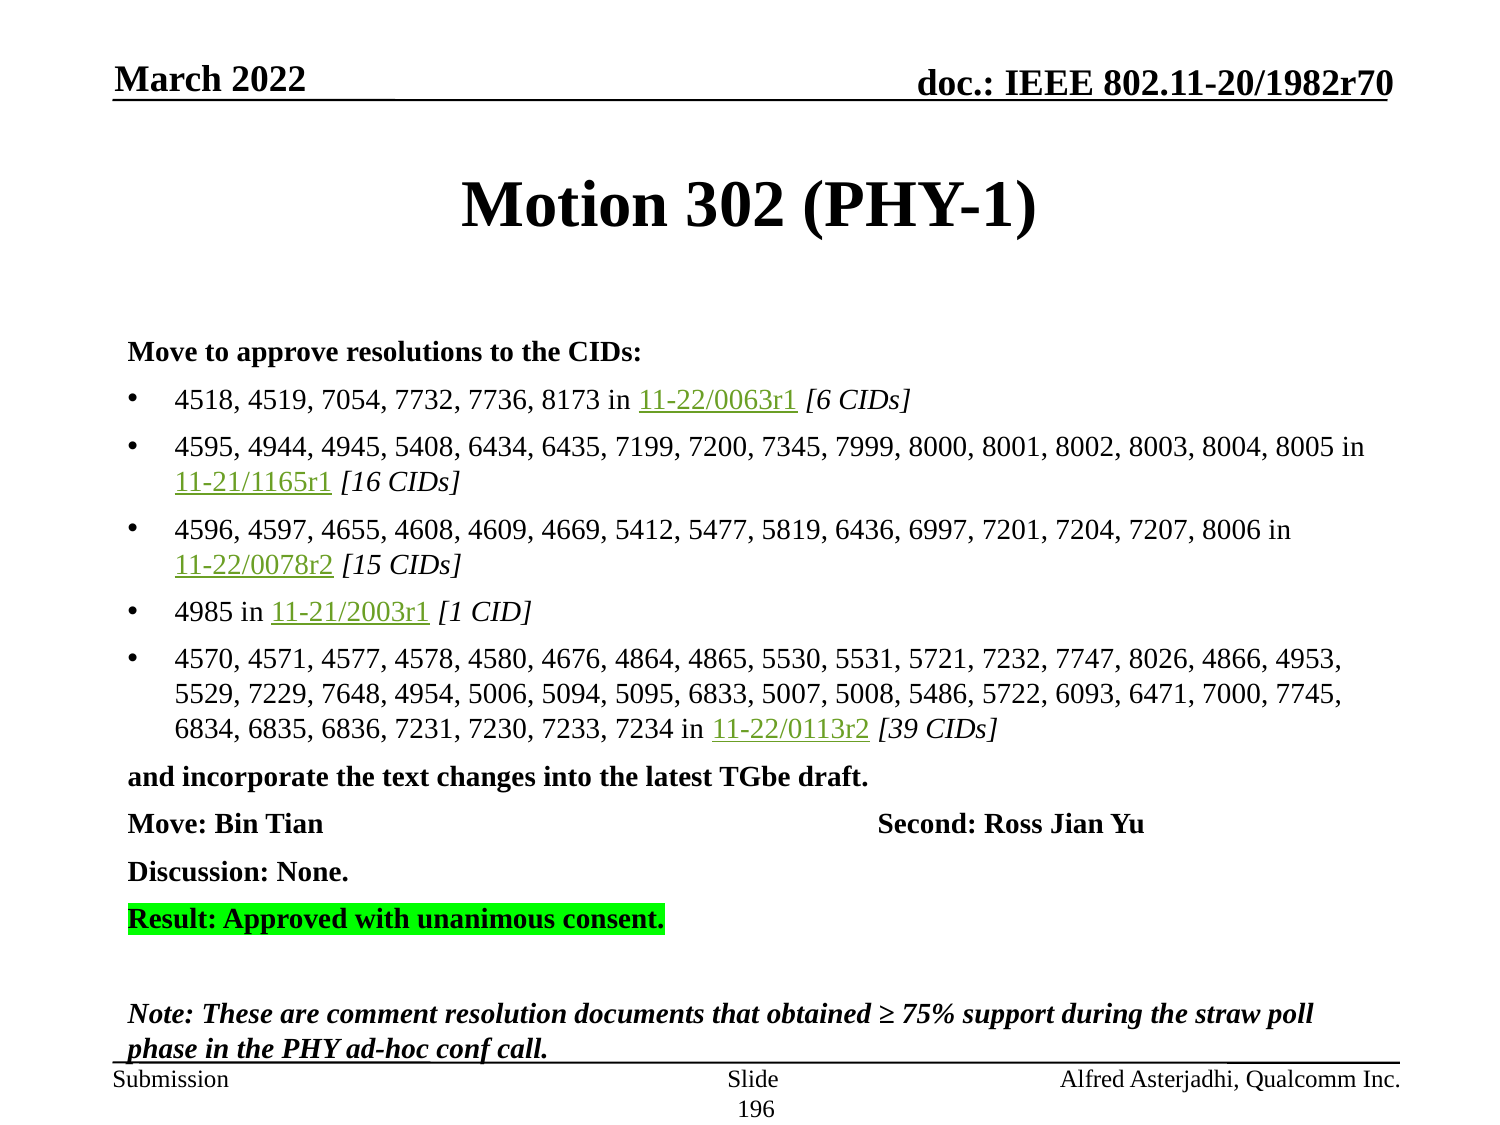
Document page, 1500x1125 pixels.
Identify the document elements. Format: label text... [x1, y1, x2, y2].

footer Alfred Asterjadhi, Qualcomm Inc. [878, 1061, 1402, 1093]
slide_number Slide 196 [712, 1061, 800, 1123]
list Move to approve resolutions to the CIDs: 4518, 4519, 7054, 7732, 7736, 8173 in 11-22/0063r1 [6 CIDs] 4595, 4944, 4945, 5408, 6434, 6435, 7199, 7200, 7345, 7999, 8000, 8001, 8002, 8003, 8004, 8005 in 11-21/1165r1 [16 CIDs] 4596, 4597, 4655, 4608, 4609, 4669, 5412, 5477, 5819, 6436, 6997, 7201, 7204, 7207, 8006 in 11-22/0078r2 [15 CIDs] 4985 in 11-21/2003r1 [1 CID] 4570, 4571, 4577, 4578, 4580, 4676, 4864, 4865, 5530, 5531, 5721, 7232, 7747, 8026, 4866, 4953, 5529, 7229, 7648, 4954, 5006, 5094, 5095, 6833, 5007, 5008, 5486, 5722, 6093, 6471, 7000, 7745, 6834, 6835, 6836, 7231, 7230, 7233, 7234 in 11-22/0113r2 [39 CIDs] and incorporate the text changes into the latest TGbe draft. Move: Bin Tian Second: Ross Jian Yu Discussion: None. Result: Approved with unanimous consent. Note: These are comment resolution documents that obtained ≥ 75% support during the straw poll phase in the PHY ad-hoc conf call. [112, 324, 1388, 1063]
title Motion 302 (PHY-1) [112, 112, 1388, 288]
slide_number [114, 54, 423, 100]
